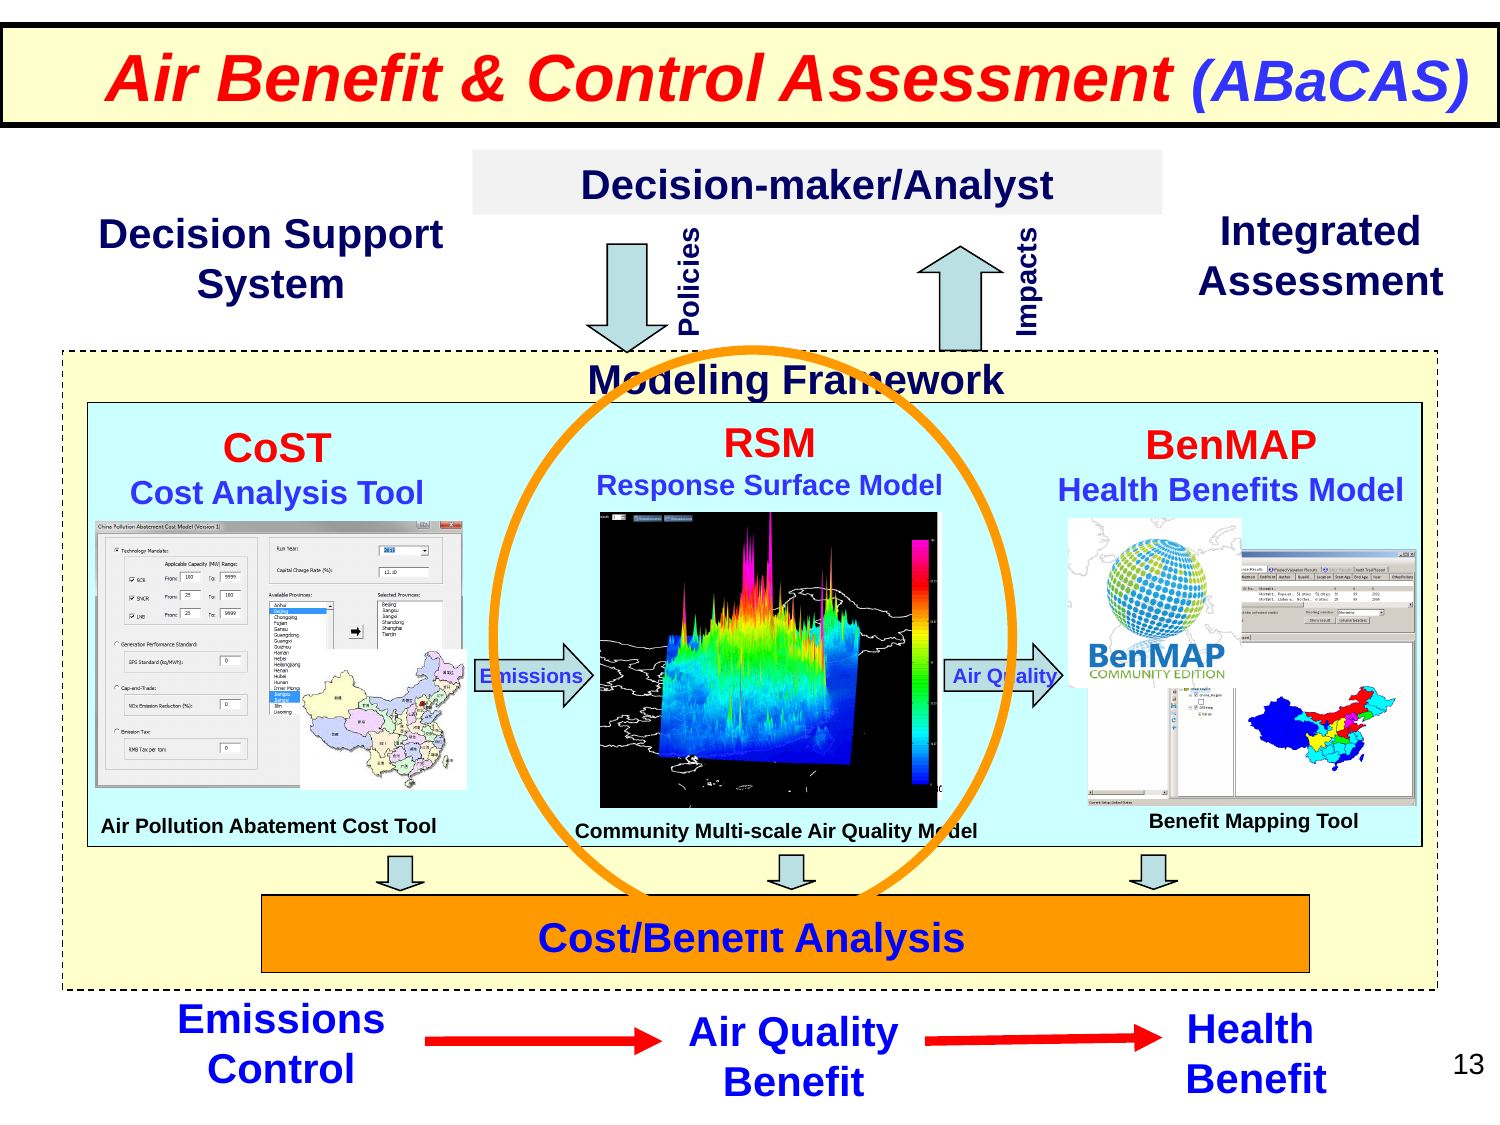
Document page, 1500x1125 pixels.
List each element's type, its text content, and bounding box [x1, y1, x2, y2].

text_box Impacts [999, 212, 1050, 353]
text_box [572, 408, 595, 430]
slide_number 13 [1187, 1037, 1500, 1113]
text_box Modeling Framework [713, 345, 1180, 411]
text_box [1129, 855, 1178, 890]
text_box Modeling Framework [412, 345, 709, 411]
text_box RSM Response Surface Model [911, 408, 968, 475]
text_box Decision-maker/Analyst [472, 149, 1163, 215]
picture [1067, 518, 1417, 807]
text_box [87, 402, 572, 847]
text_box Benefit Mapping Tool [1134, 815, 1374, 840]
text_box [587, 244, 662, 353]
text_box Air Pollution Abatement Cost Tool [85, 805, 452, 845]
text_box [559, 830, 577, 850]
text_box BenMAP Health Benefits Model [1042, 410, 1420, 516]
text_box [62, 351, 1438, 991]
text_box Air Quality [1008, 655, 1068, 696]
text_box CoST Cost Analysis Tool [114, 413, 440, 519]
text_box Emissions [470, 655, 498, 695]
text_box Cost/Benefit Analysis [506, 903, 997, 969]
text_box [1033, 696, 1044, 707]
text_box [376, 856, 425, 891]
text_box [918, 246, 999, 351]
text_box [924, 1031, 1163, 1044]
text_box Decision Support System [50, 199, 492, 315]
text_box [1033, 643, 1044, 655]
picture [95, 521, 467, 790]
text_box Air Quality Benefit [599, 997, 988, 1113]
text_box Emissions Control [87, 984, 475, 1100]
picture [599, 512, 943, 808]
text_box [493, 349, 1013, 926]
text_box Air Benefit & Control Assessment (ABaCAS) [0, 24, 1500, 125]
text_box [261, 894, 1310, 973]
text_box [962, 402, 1423, 847]
text_box Community Multi-scale Air Quality Model [929, 809, 993, 850]
text_box Integrated Assessment [1100, 196, 1500, 312]
text_box Health Benefit [1062, 994, 1450, 1110]
text_box Policies [662, 212, 713, 353]
text_box [424, 1034, 663, 1048]
